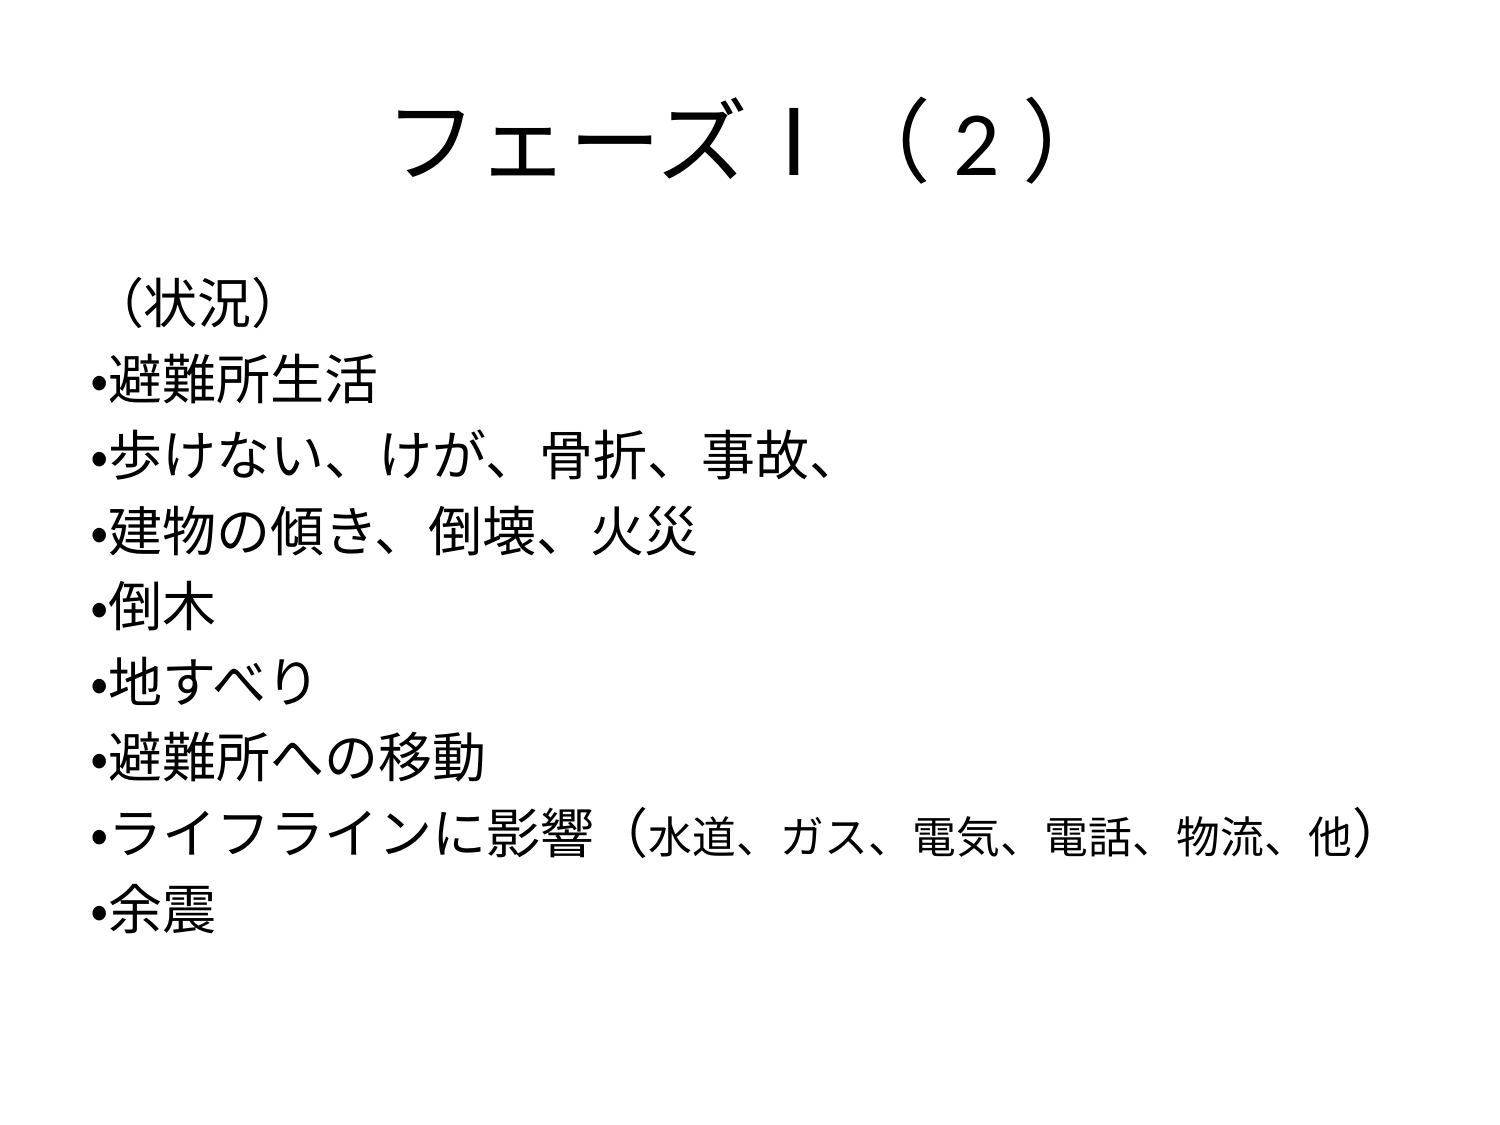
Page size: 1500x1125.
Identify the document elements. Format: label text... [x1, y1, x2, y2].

list （状況） ・避難所生活 ・歩けない、けが、骨折、事故、 ・建物の傾き、倒壊、火災 ・倒木 ・地すべり ・避難所への移動 ・ライフラインに影響（水道、ガス、電気、電話、物流、他） ・余震 [75, 262, 1425, 1005]
title フェーズⅠ（2） [75, 45, 1425, 233]
